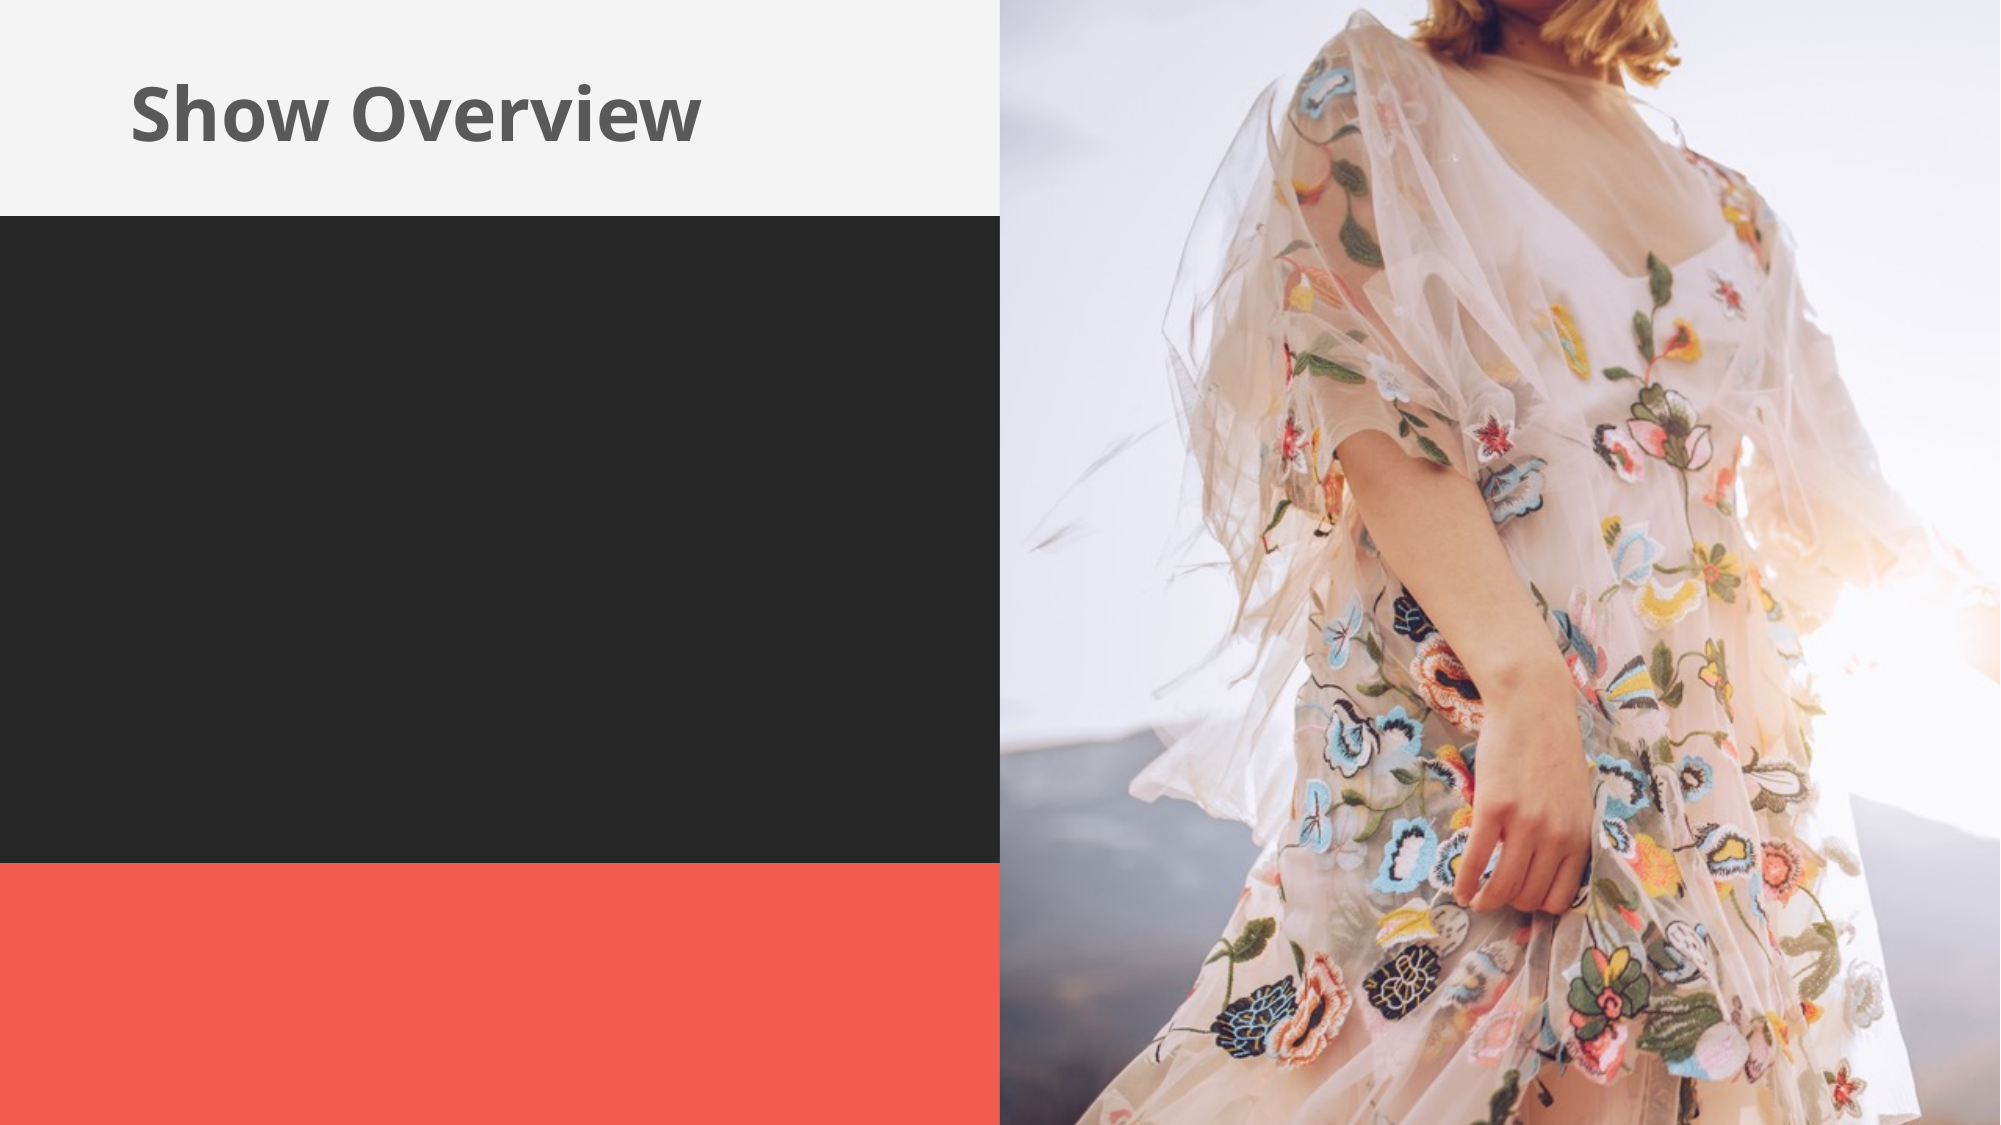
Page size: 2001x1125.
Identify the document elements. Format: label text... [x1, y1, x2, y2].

text_box [0, 864, 999, 1125]
text_box [0, 215, 999, 864]
text_box Show Overview [115, 59, 987, 165]
picture [999, 0, 2000, 1125]
